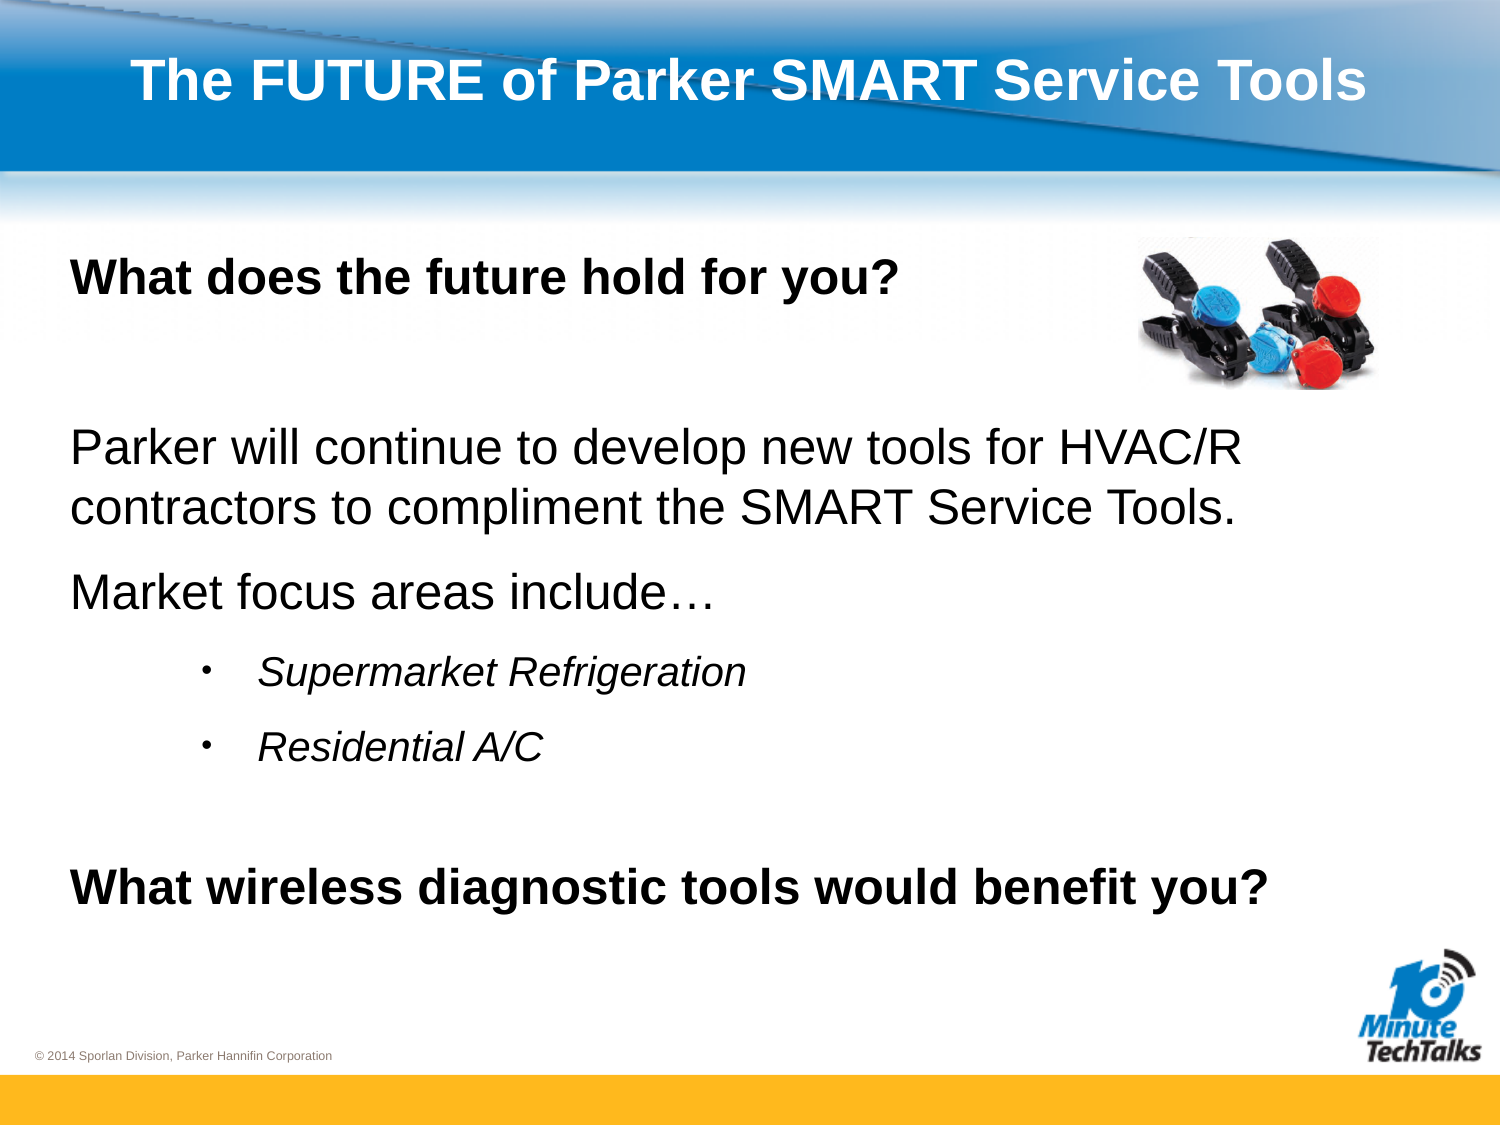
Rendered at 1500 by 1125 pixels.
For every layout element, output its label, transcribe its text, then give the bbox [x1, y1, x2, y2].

text_box What does the future hold for you? Parker will continue to develop new tools for HVAC/R contractors to compliment the SMART Service Tools. Market focus areas include… Supermarket Refrigeration Residential A/C What wireless diagnostic tools would benefit you? [55, 237, 1424, 945]
picture [1137, 237, 1379, 390]
text_box The FUTURE of Parker SMART Service Tools [0, 34, 1500, 129]
